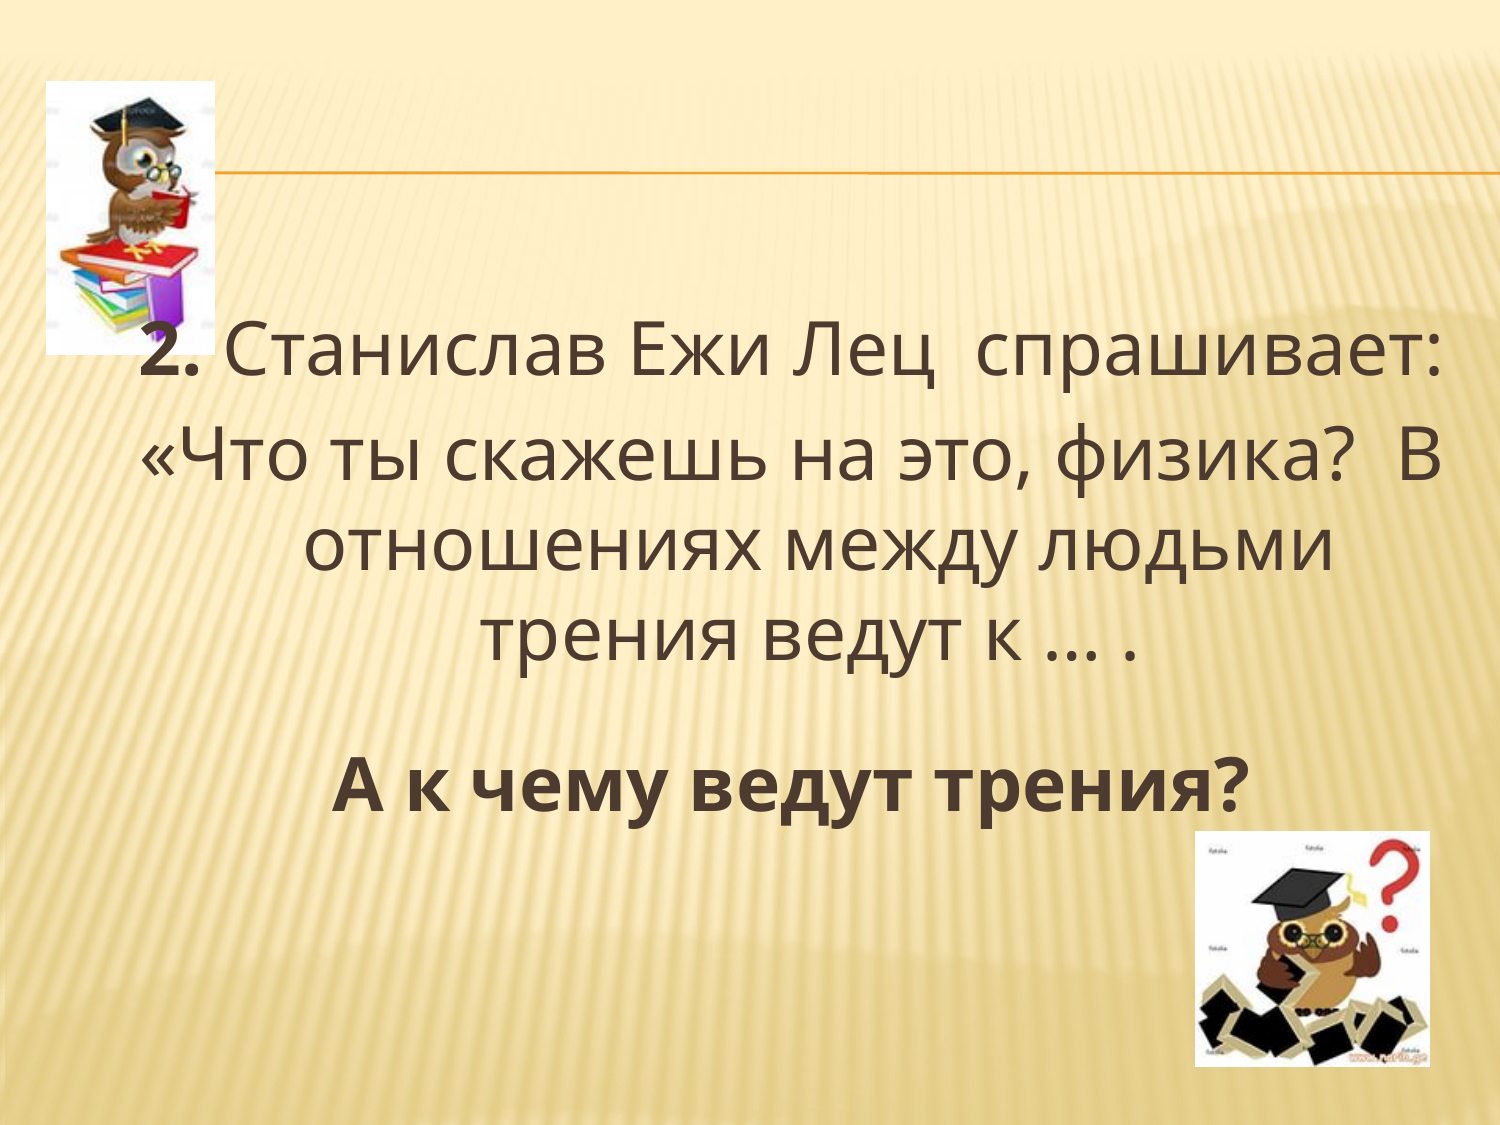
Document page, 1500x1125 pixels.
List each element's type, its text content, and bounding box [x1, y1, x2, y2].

picture [1195, 831, 1430, 1067]
list 2. Станислав Ежи Лец спрашивает: «Что ты скажешь на это, физика? В отношениях между людьми трения ведут к … . А к чему ведут трения? [117, 292, 1468, 1090]
picture [46, 81, 215, 355]
